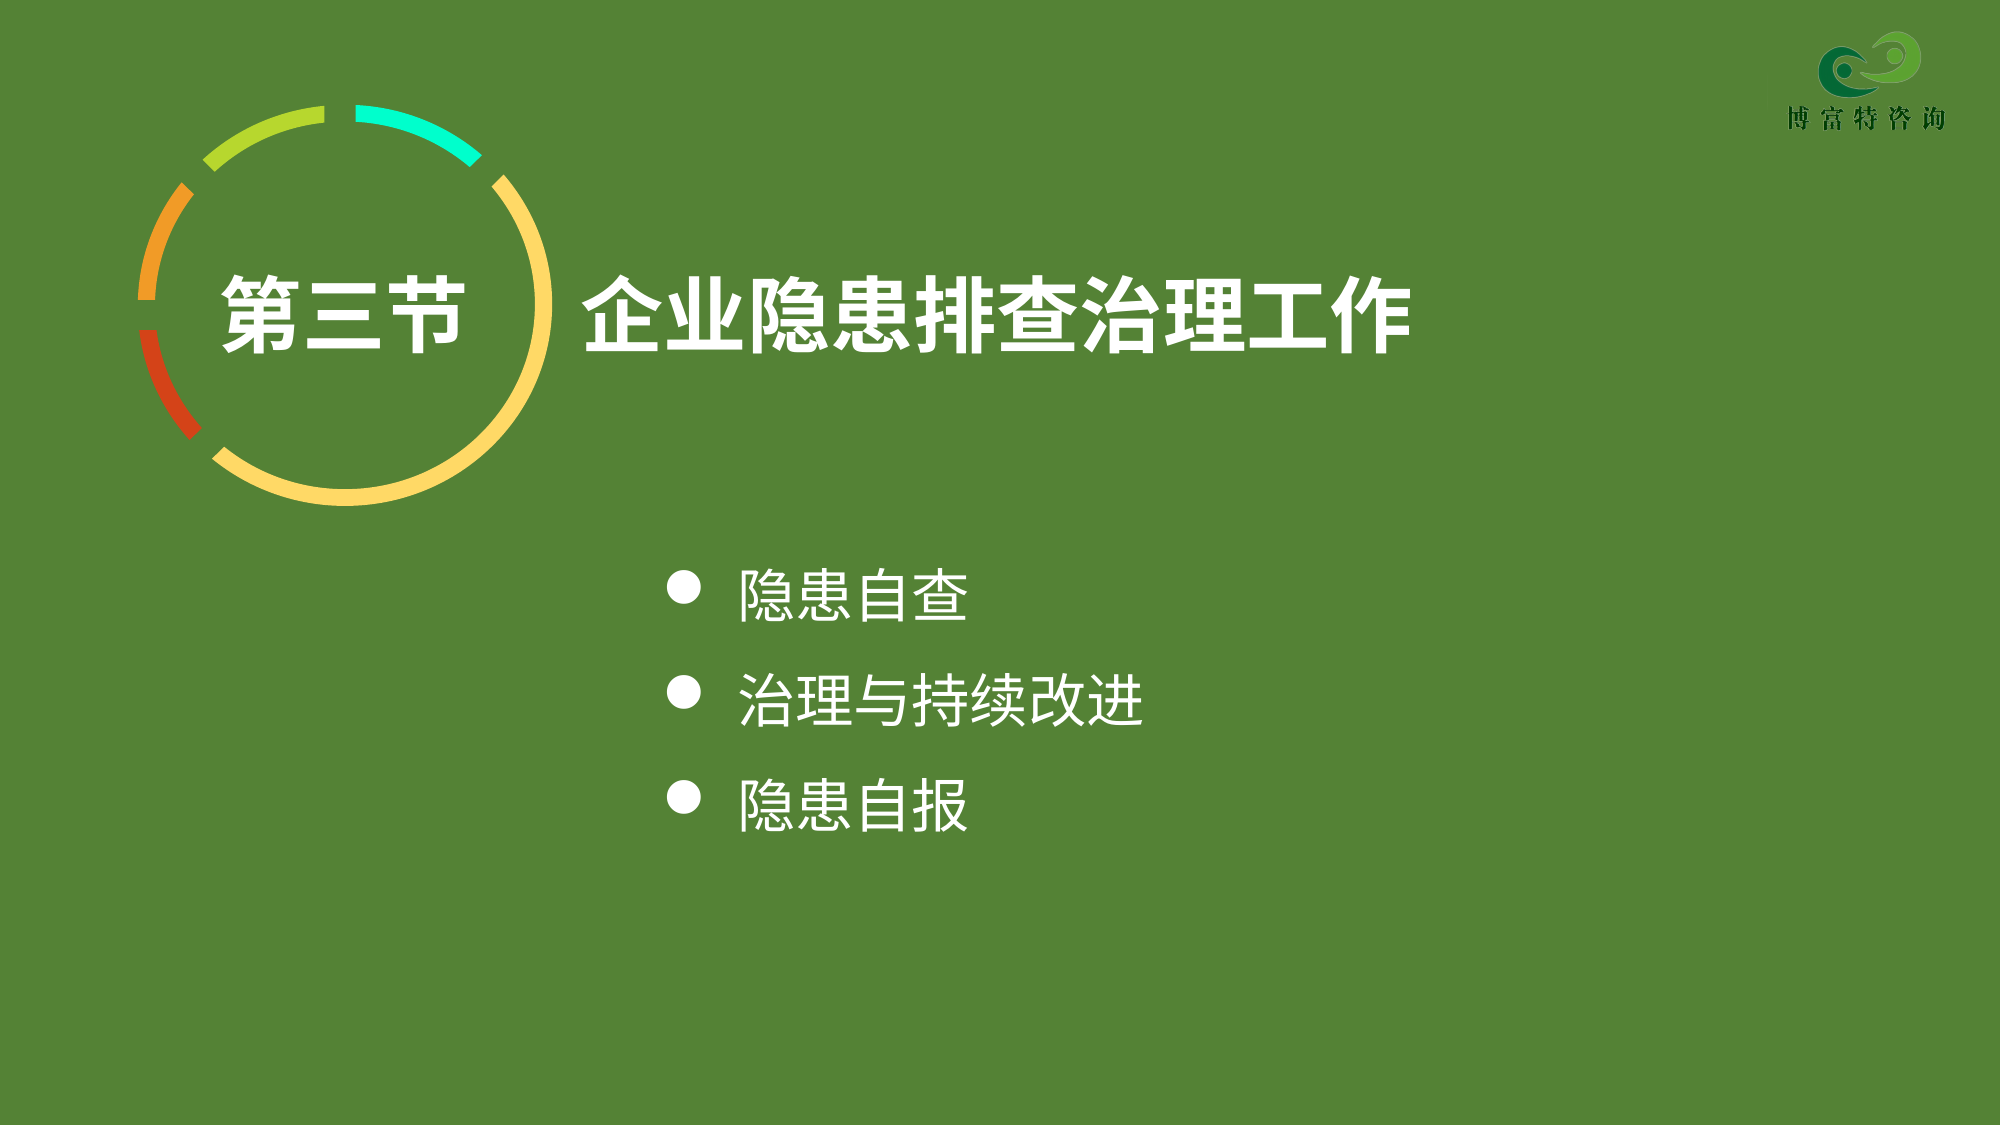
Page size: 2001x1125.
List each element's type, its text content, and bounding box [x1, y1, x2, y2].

text_box 企业隐患排查治理工作 [565, 236, 1539, 391]
picture [1767, 31, 1971, 134]
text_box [137, 104, 553, 506]
text_box 隐患自查 治理与持续改进 隐患自报 [646, 480, 1266, 884]
